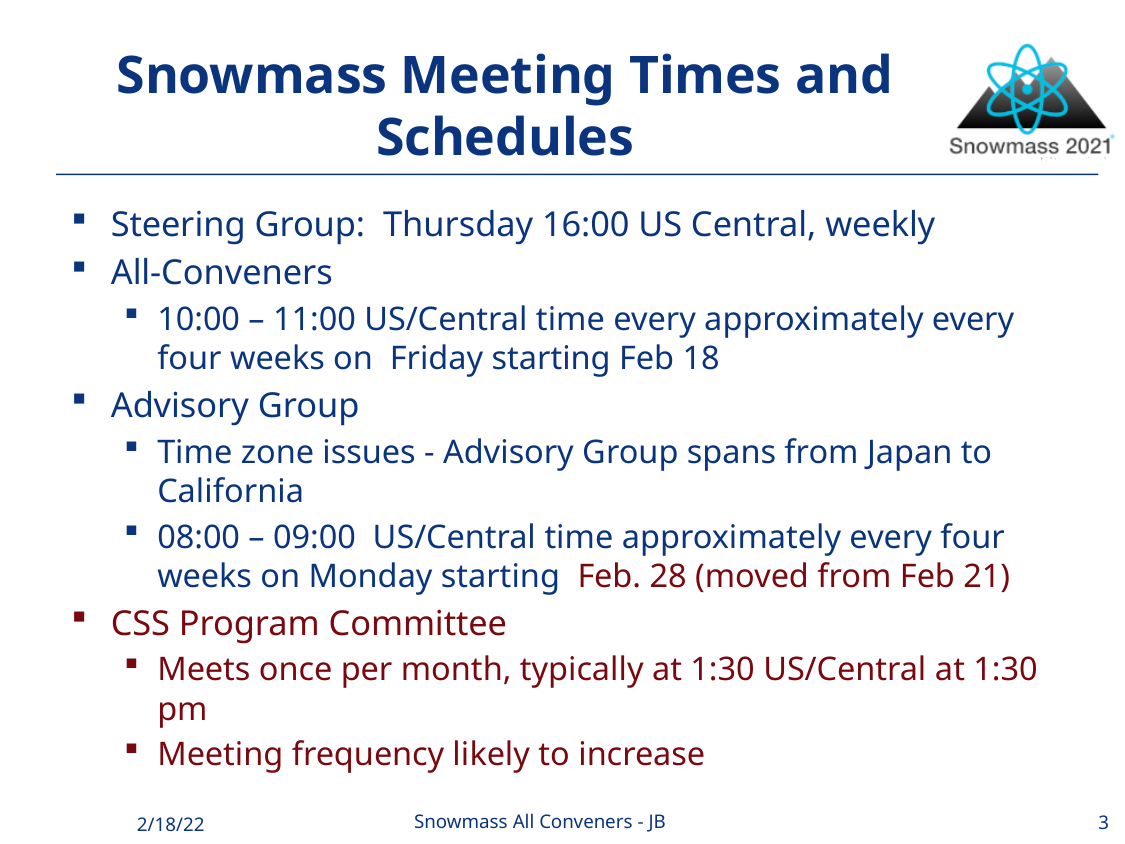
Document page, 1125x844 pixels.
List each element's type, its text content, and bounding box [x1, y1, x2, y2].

footer Snowmass All Conveners - JB [361, 801, 718, 844]
list Steering Group: Thursday 16:00 US Central, weekly All-Conveners 10:00 – 11:00 US/Central time every approximately every four weeks on Friday starting Feb 18 Advisory Group Time zone issues - Advisory Group spans from Japan to California 08:00 – 09:00 US/Central time approximately every four weeks on Monday starting Feb. 28 (moved from Feb 21) CSS Program Committee Meets once per month, typically at 1:30 US/Central at 1:30 pm Meeting frequency likely to increase [56, 194, 1069, 789]
picture [955, 42, 1121, 157]
title Snowmass Meeting Times and Schedules [56, 33, 955, 175]
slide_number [121, 801, 292, 844]
slide_number 3 [870, 801, 1124, 844]
